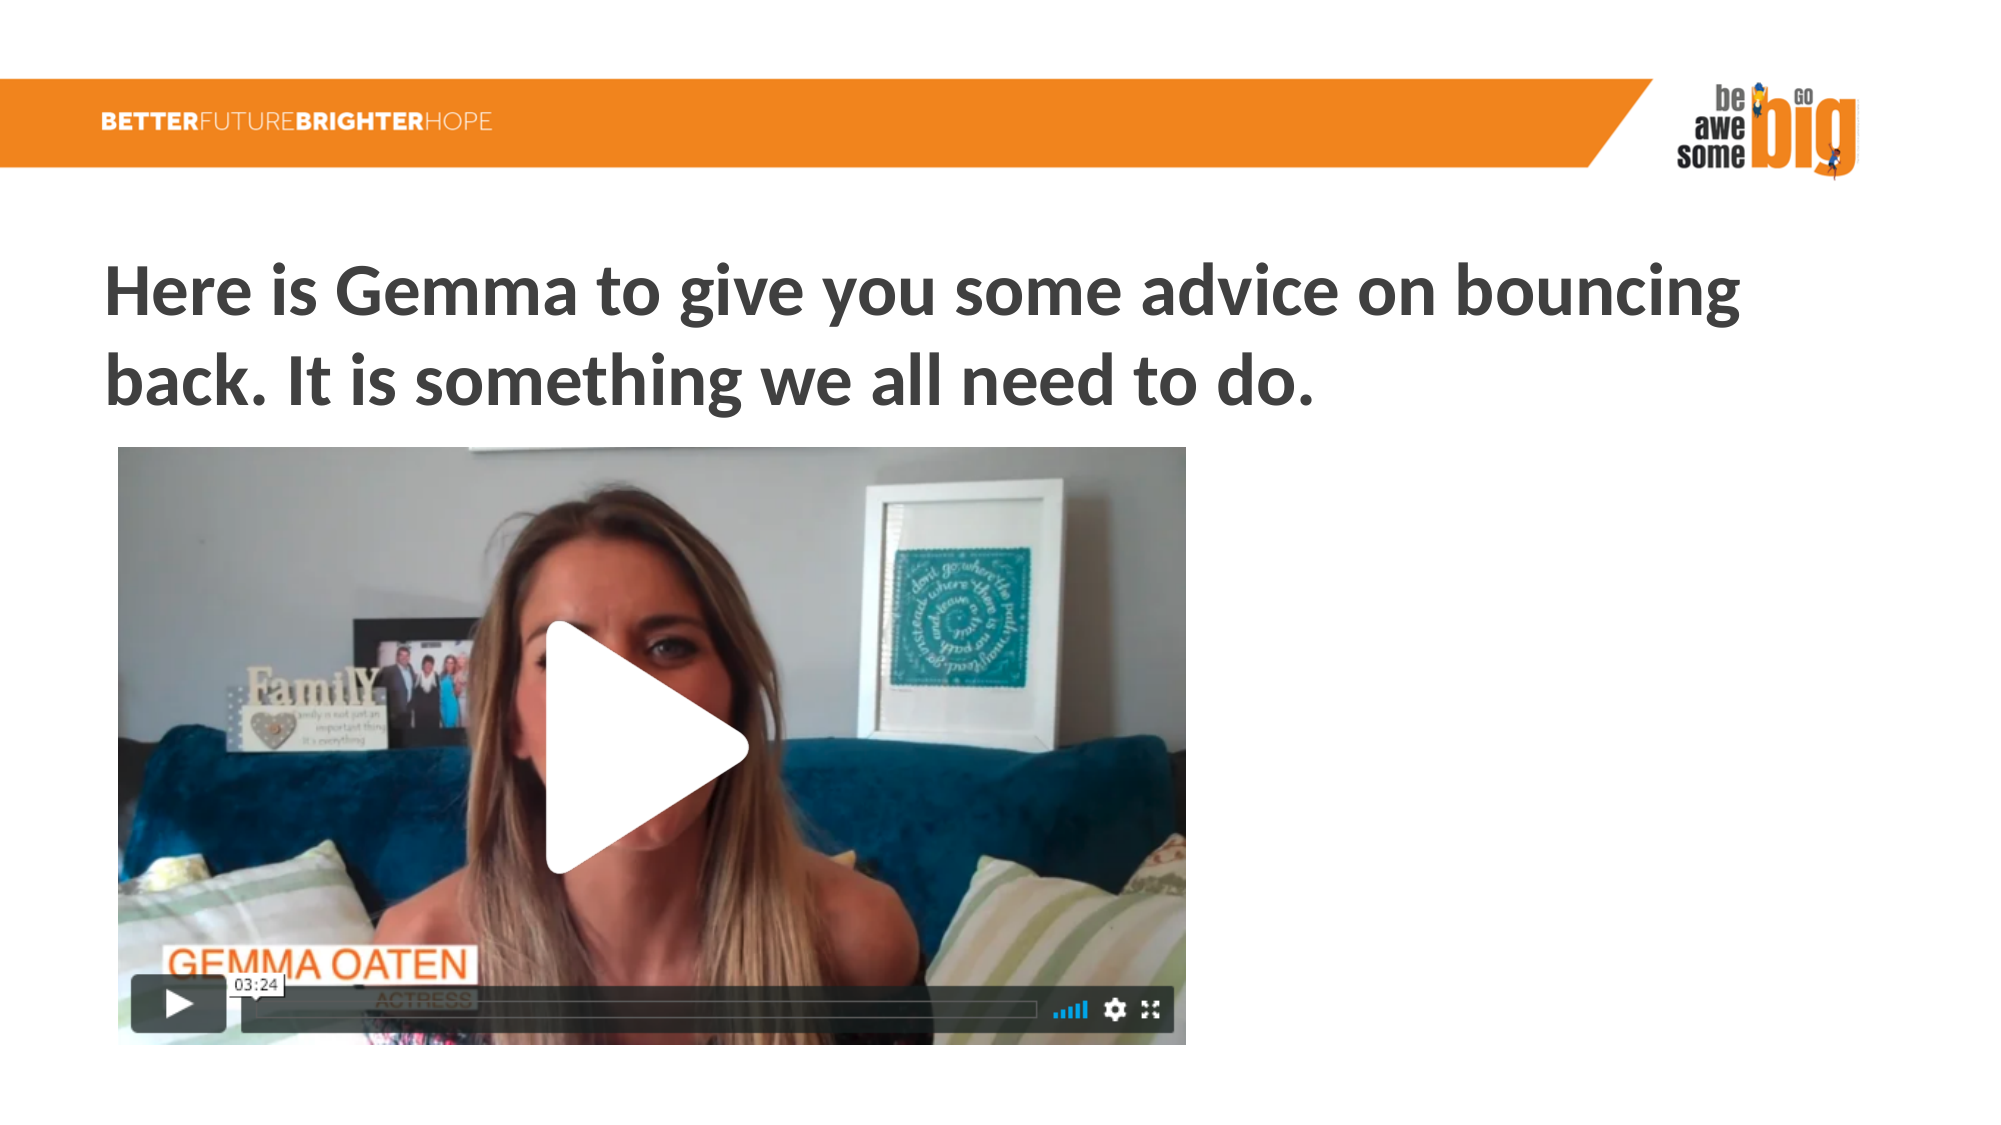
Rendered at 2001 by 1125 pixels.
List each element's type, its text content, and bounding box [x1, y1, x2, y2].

text_box Here is Gemma to give you some advice on bouncing back. It is something we all need to do. [90, 233, 1815, 429]
picture [0, 0, 2000, 1125]
